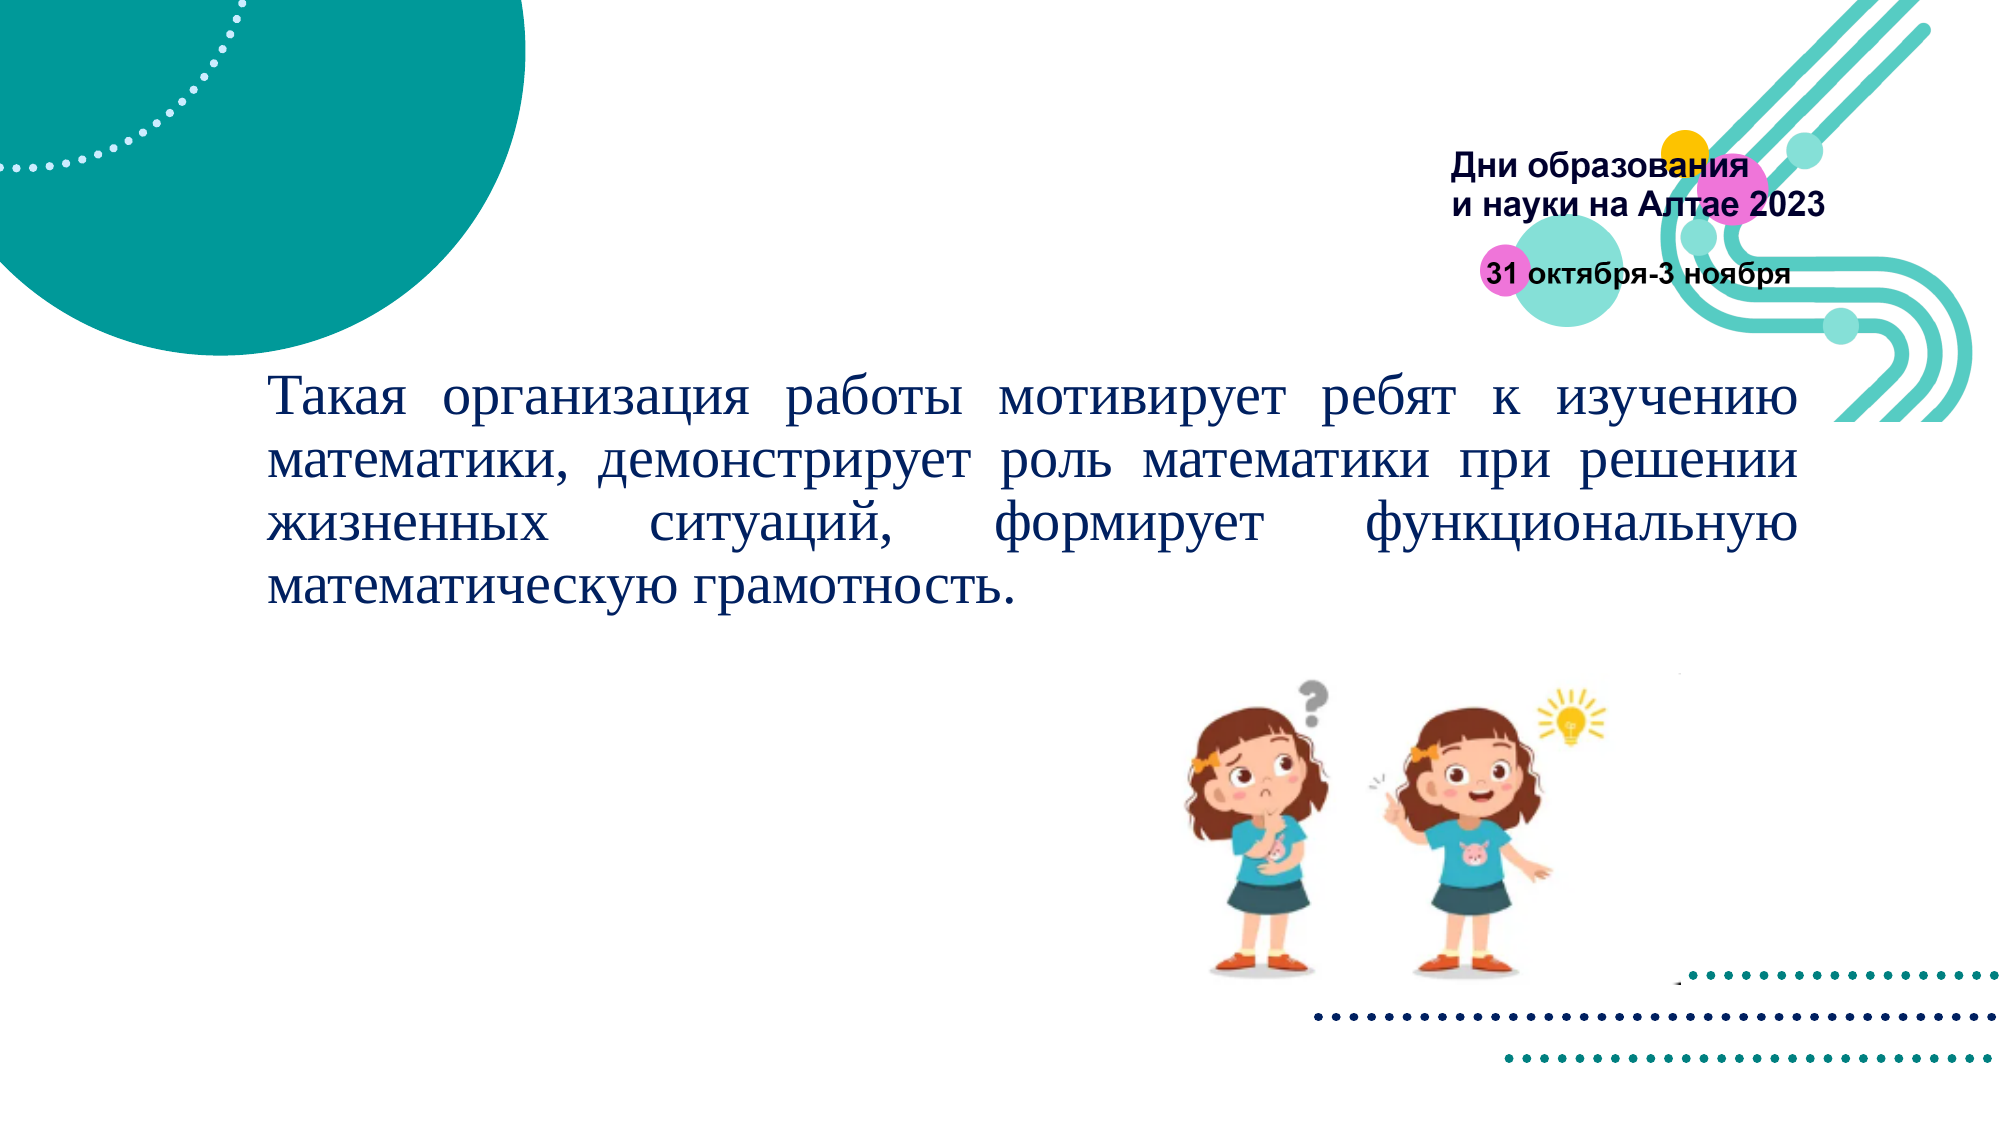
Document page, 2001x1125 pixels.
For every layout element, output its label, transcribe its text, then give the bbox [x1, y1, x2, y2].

picture [1346, 0, 2000, 422]
text_box [0, 0, 245, 171]
picture [1101, 673, 1681, 985]
text_box Такая организация работы мотивирует ребят к изучению математики, демонстрирует роль математики при решении жизненных ситуаций, формирует функциональную математическую грамотность. [214, 356, 1815, 624]
text_box [0, 0, 526, 356]
